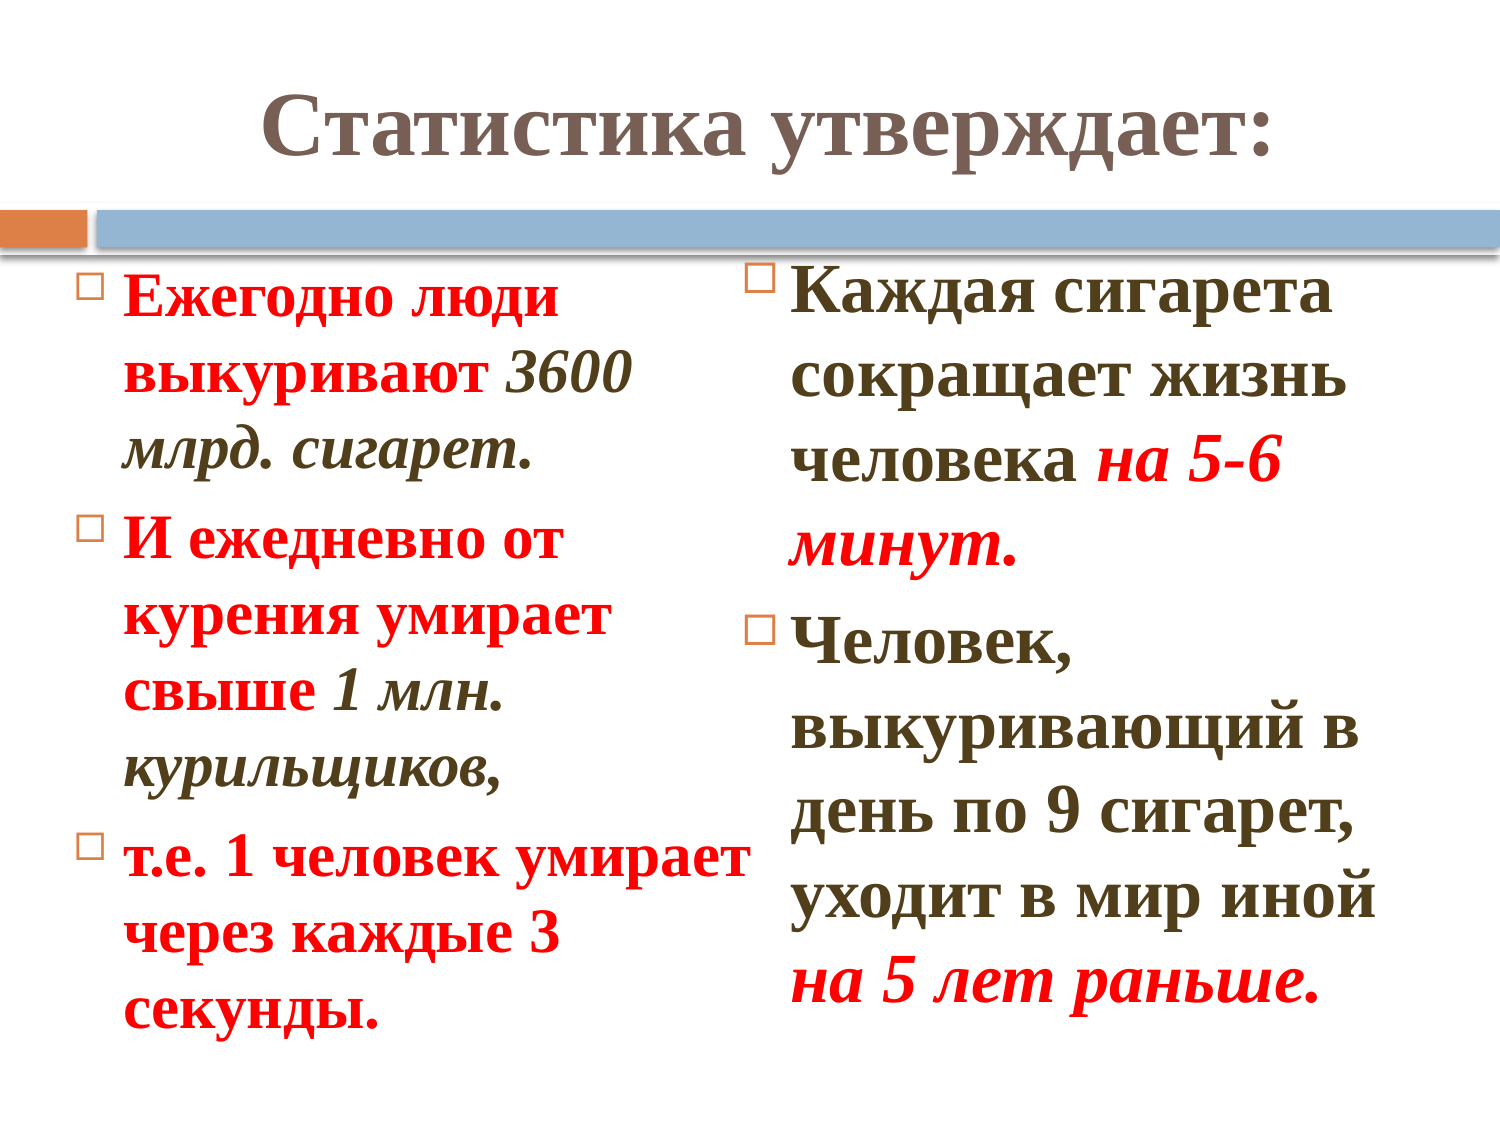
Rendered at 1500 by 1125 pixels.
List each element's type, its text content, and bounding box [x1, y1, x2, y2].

title Статистика утверждает: [99, 37, 1438, 200]
list Ежегодно люди выкуривают 3600 млрд. сигарет. И ежедневно от курения умирает свыше 1 млн. курильщиков, т.е. 1 человек умирает через каждые 3 секунды. [58, 246, 774, 1055]
list Каждая сигарета сокращает жизнь человека на 5-6 минут. Человек, выкуривающий в день по 9 сигарет, уходит в мир иной на 5 лет раньше. [726, 234, 1465, 1032]
